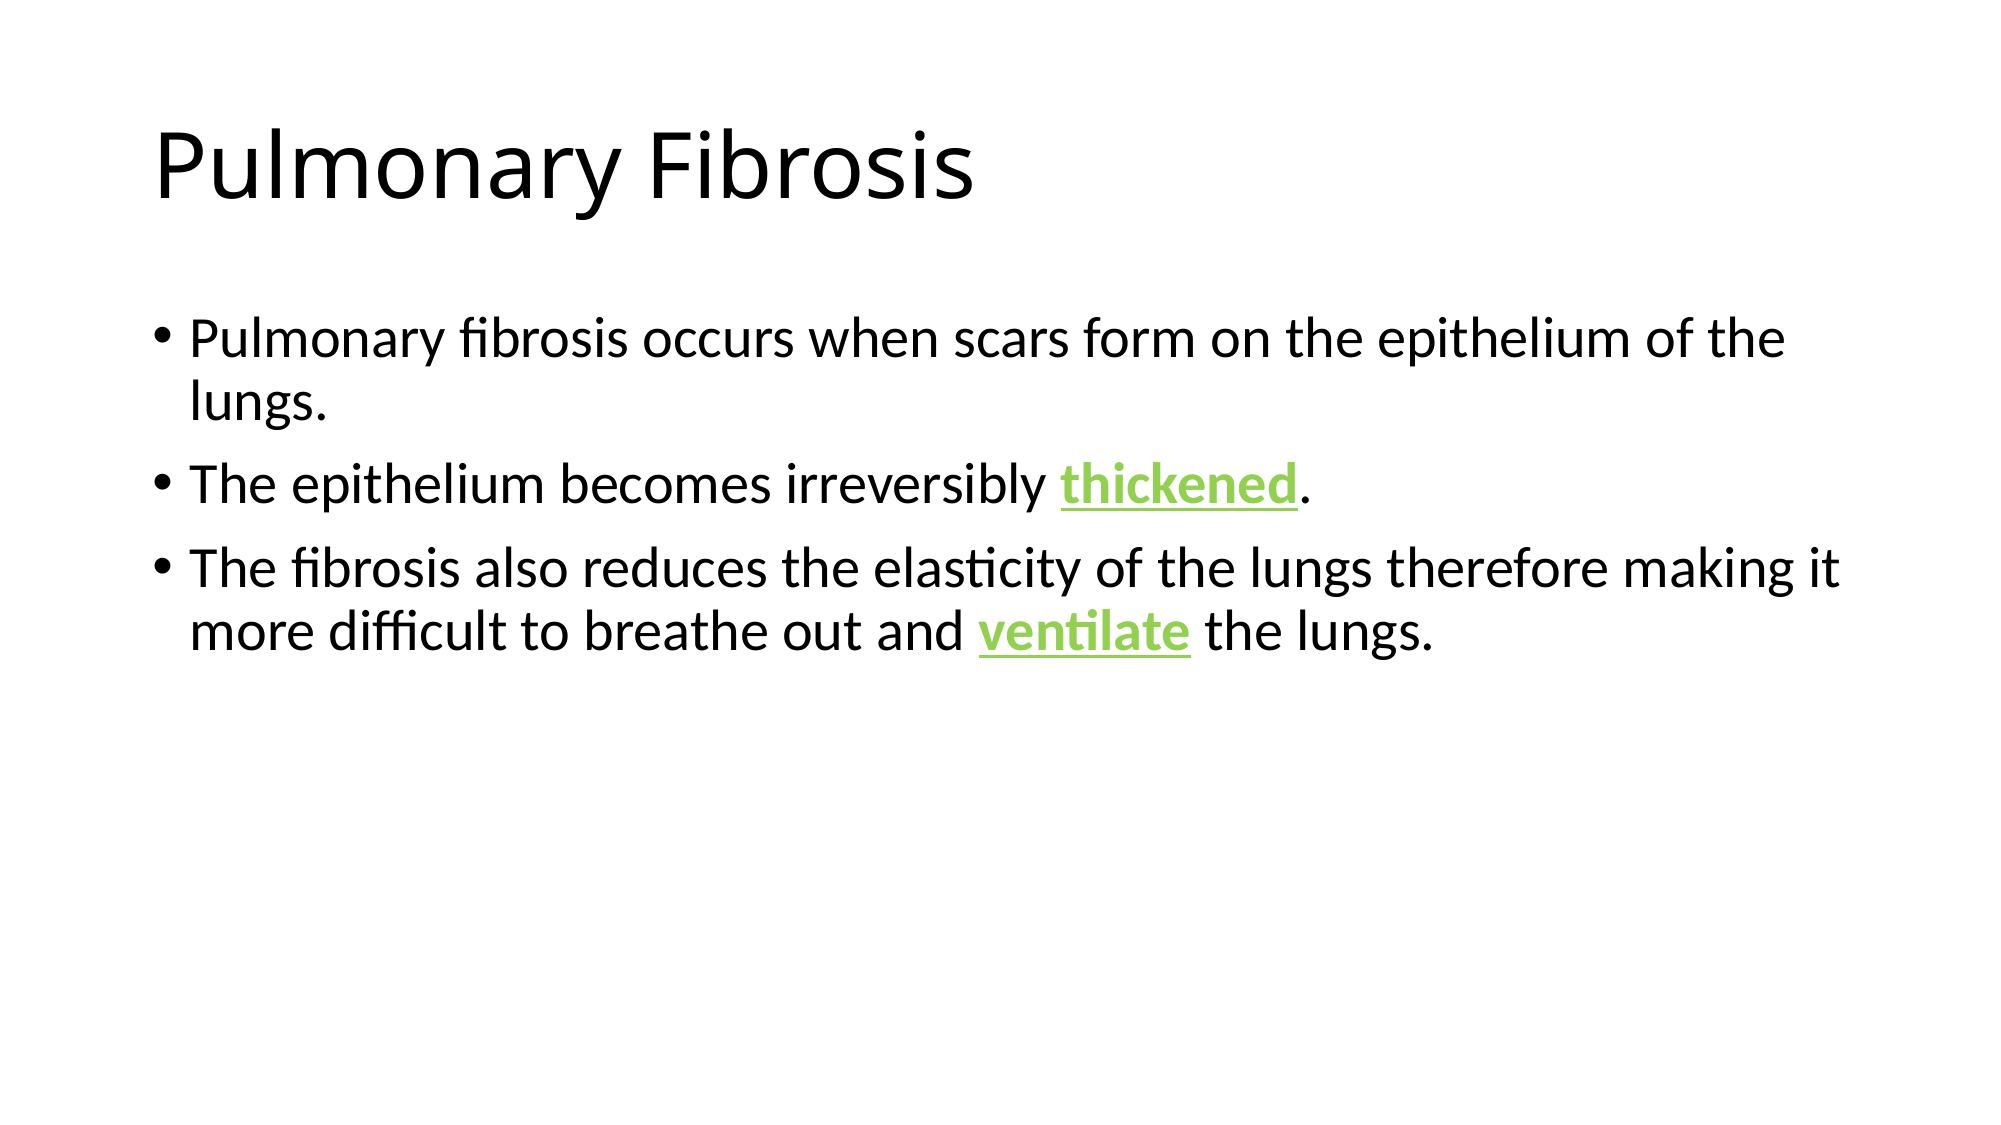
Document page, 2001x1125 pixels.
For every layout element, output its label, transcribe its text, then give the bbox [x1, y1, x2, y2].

list Pulmonary fibrosis occurs when scars form on the epithelium of the lungs. The epithelium becomes irreversibly thickened. The fibrosis also reduces the elasticity of the lungs therefore making it more difficult to breathe out and ventilate the lungs. [137, 299, 1863, 1014]
title Pulmonary Fibrosis [137, 59, 1863, 278]
